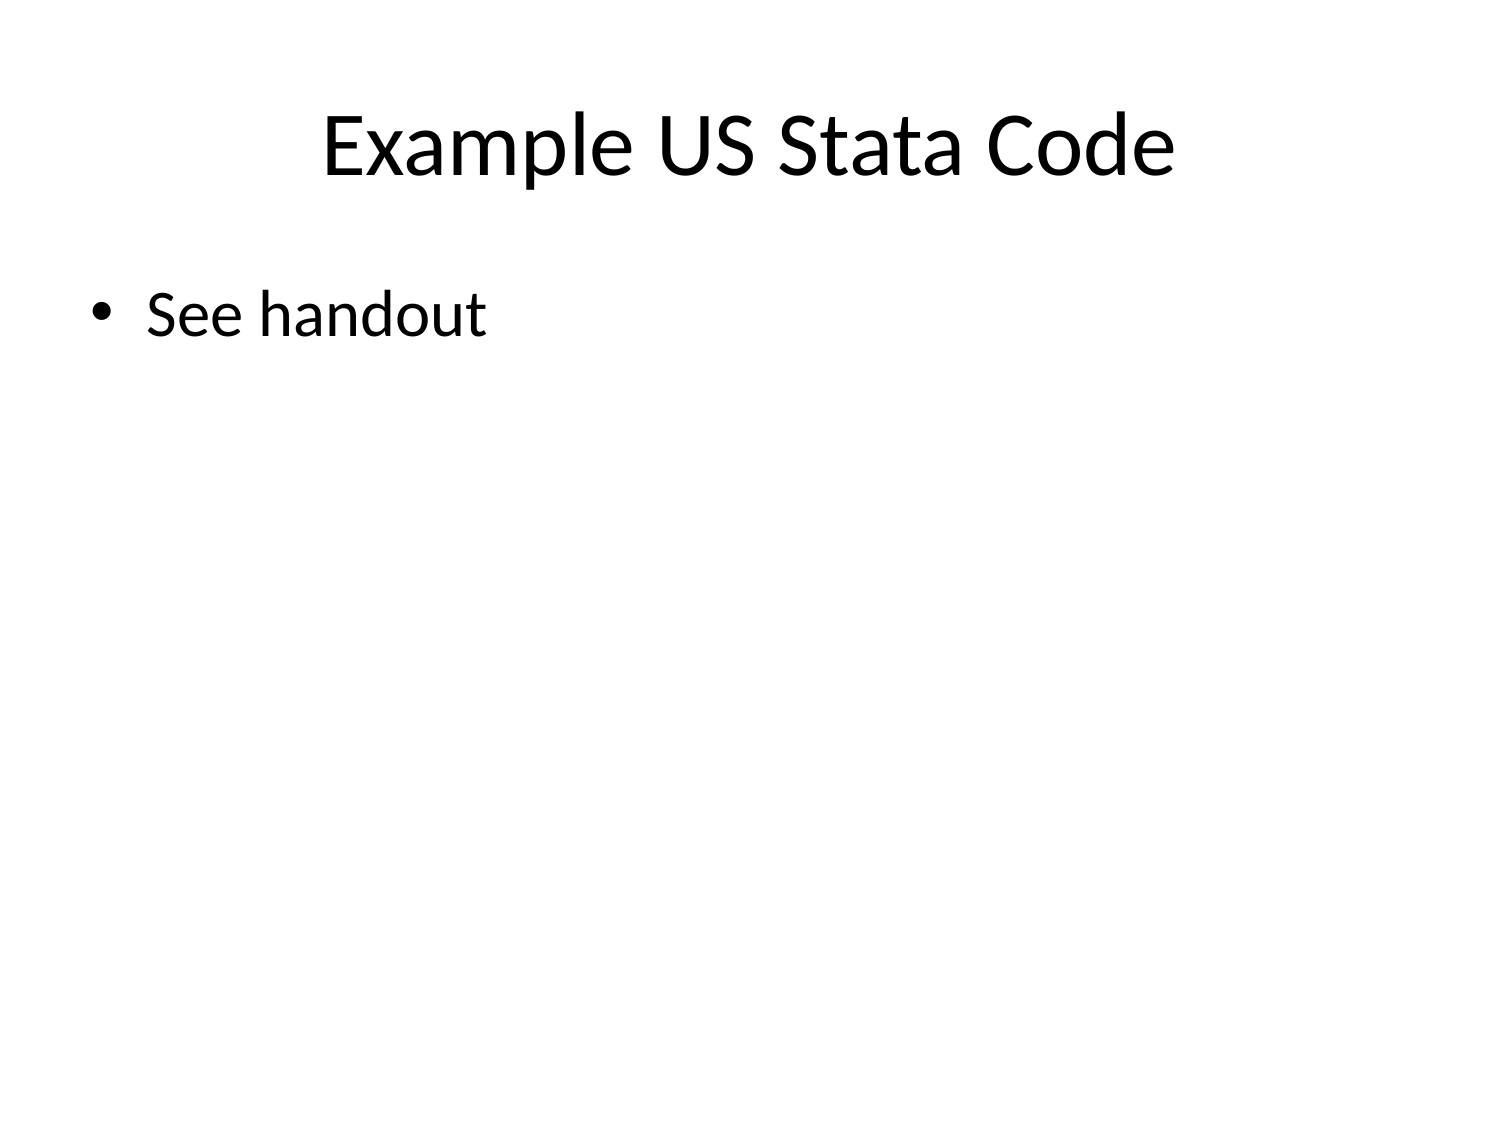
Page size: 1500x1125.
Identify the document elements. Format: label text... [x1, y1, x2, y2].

list See handout [75, 262, 1425, 1005]
title Example US Stata Code [75, 45, 1425, 233]
